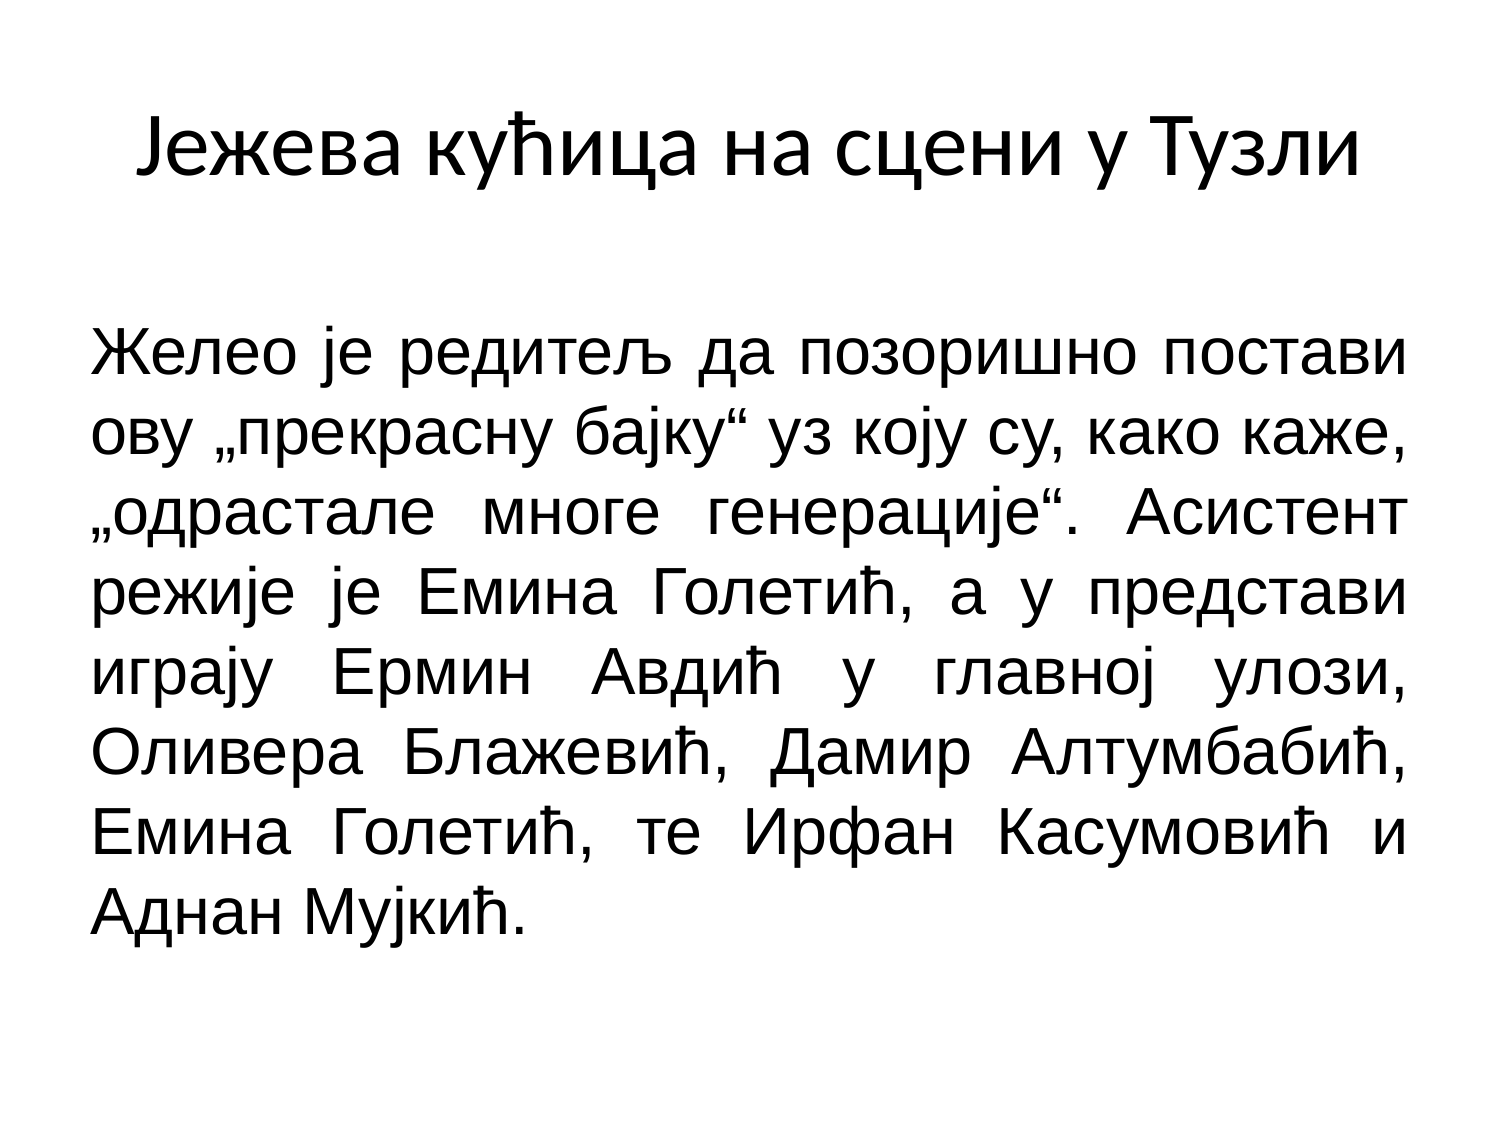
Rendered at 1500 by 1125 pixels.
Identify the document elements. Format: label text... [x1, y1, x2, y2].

title Јежева кућица на сцени у Тузли [75, 45, 1425, 233]
list Желео је редитељ да позоришно постави ову „прекрасну бајку“ уз коју су, како каже, „одрастале многе генерације“. Асистент режије је Емина Голетић, а у представи играју Ермин Авдић у главној улози, Оливера Блажевић, Дамир Алтумбабић, Емина Голетић, те Ирфан Касумовић и Аднан Мујкић. [75, 299, 1425, 1100]
